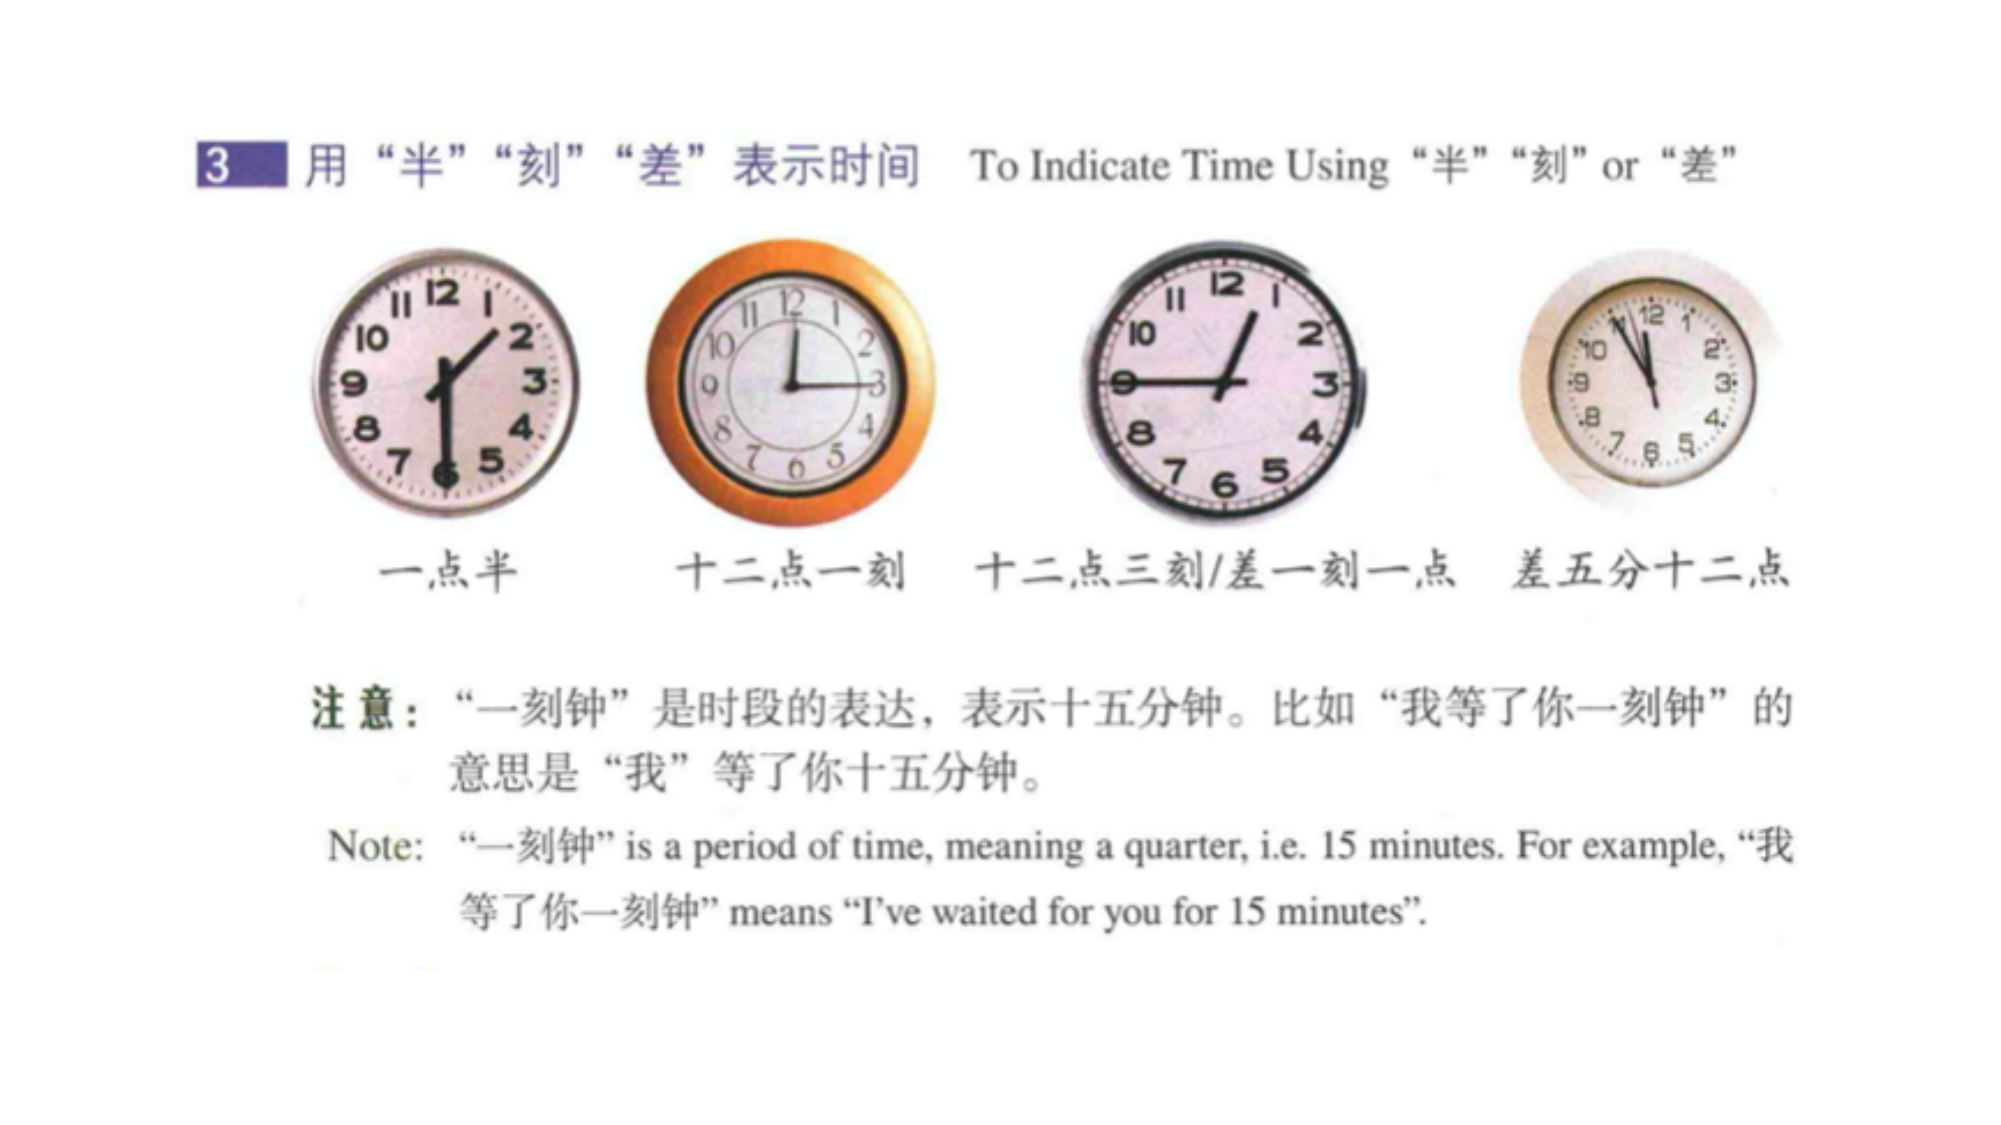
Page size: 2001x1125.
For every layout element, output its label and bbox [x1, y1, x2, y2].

list [145, 106, 1854, 974]
